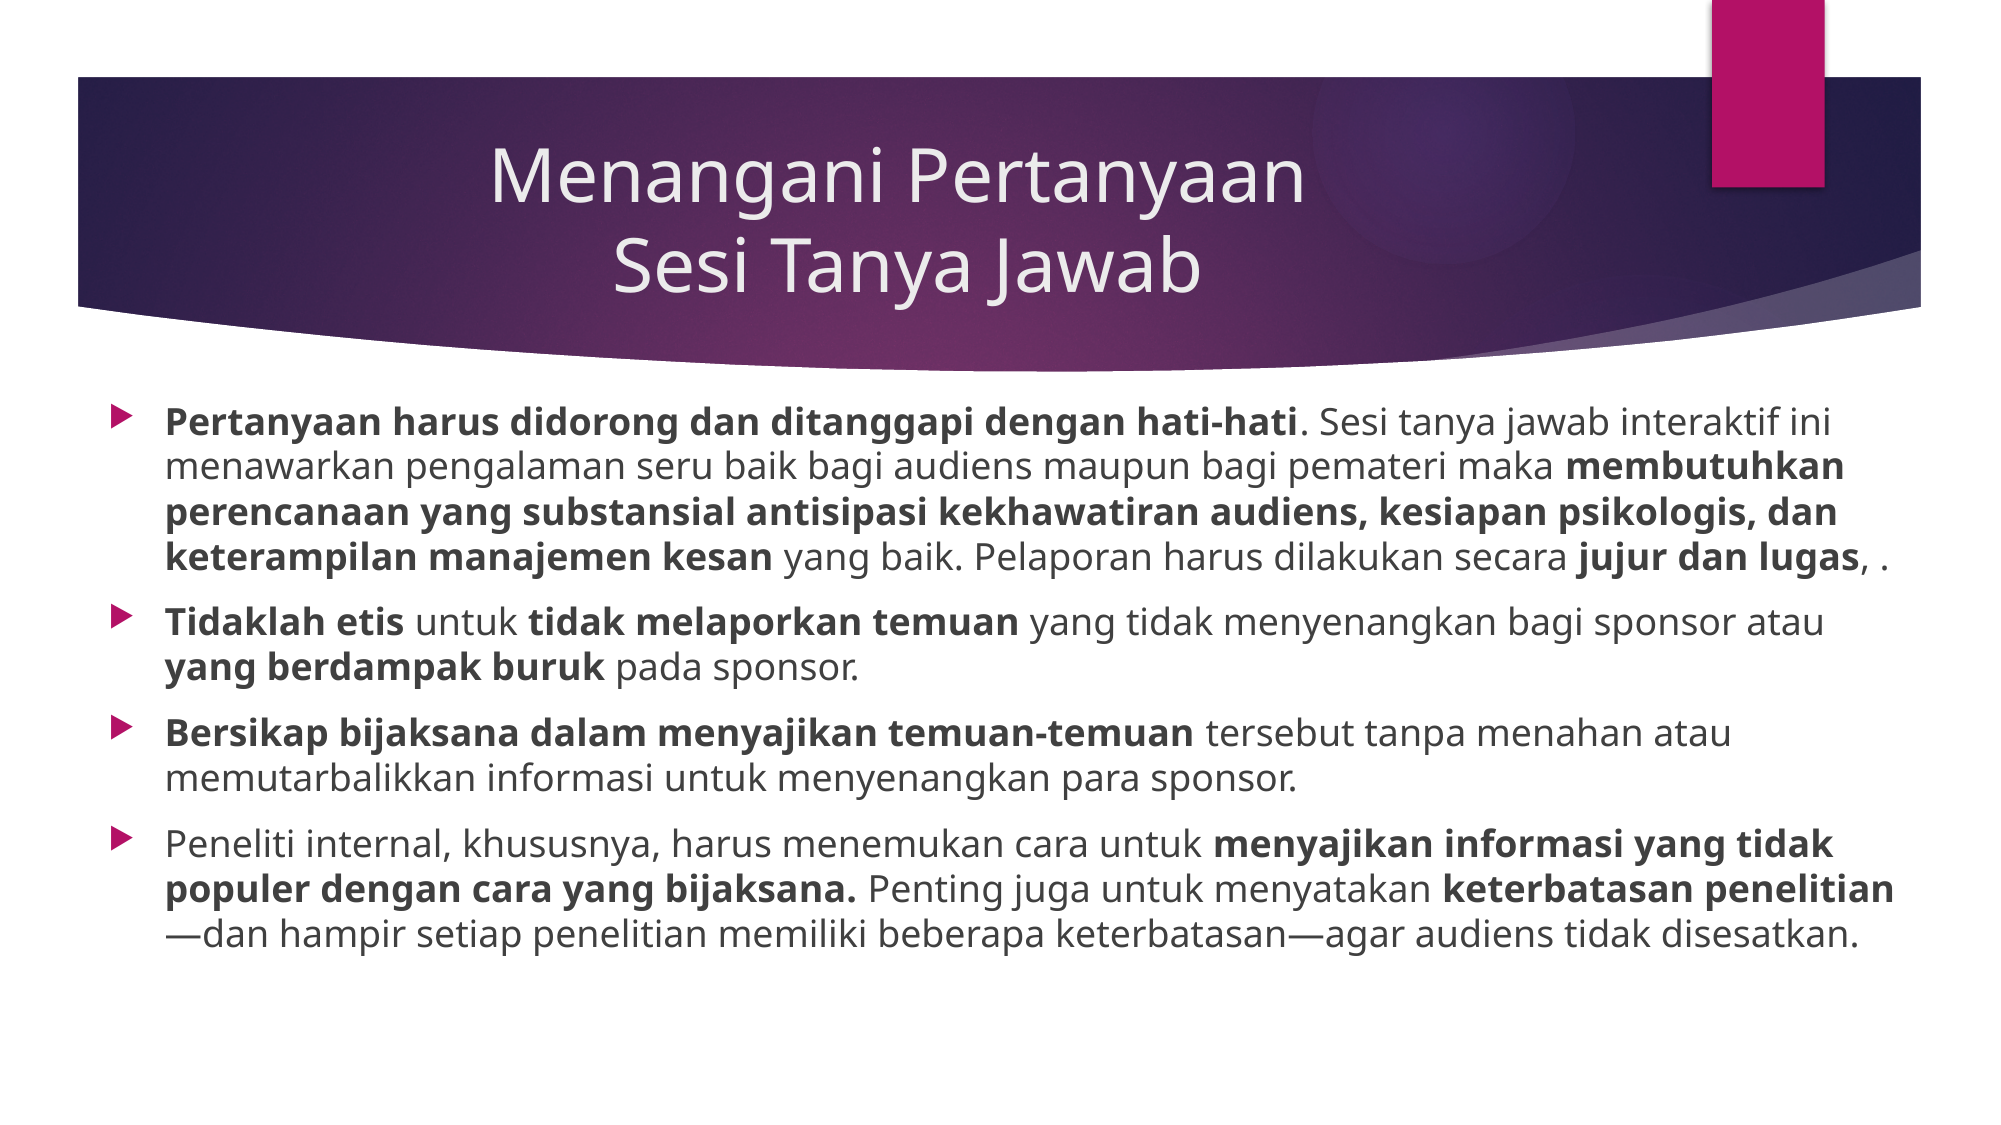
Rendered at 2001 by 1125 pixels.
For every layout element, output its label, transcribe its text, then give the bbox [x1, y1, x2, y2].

list Pertanyaan harus didorong dan ditanggapi dengan hati-hati. Sesi tanya jawab interaktif ini menawarkan pengalaman seru baik bagi audiens maupun bagi pemateri maka membutuhkan perencanaan yang substansial antisipasi kekhawatiran audiens, kesiapan psikologis, dan keterampilan manajemen kesan yang baik. Pelaporan harus dilakukan secara jujur ​​dan lugas, . Tidaklah etis untuk tidak melaporkan temuan yang tidak menyenangkan bagi sponsor atau yang berdampak buruk pada sponsor. Bersikap bijaksana dalam menyajikan temuan-temuan tersebut tanpa menahan atau memutarbalikkan informasi untuk menyenangkan para sponsor. Peneliti internal, khususnya, harus menemukan cara untuk menyajikan informasi yang tidak populer dengan cara yang bijaksana. Penting juga untuk menyatakan keterbatasan penelitian—dan hampir setiap penelitian memiliki beberapa keterbatasan—agar audiens tidak disesatkan. [93, 389, 1912, 1069]
title Menangani Pertanyaan Sesi Tanya Jawab [189, 159, 1627, 276]
